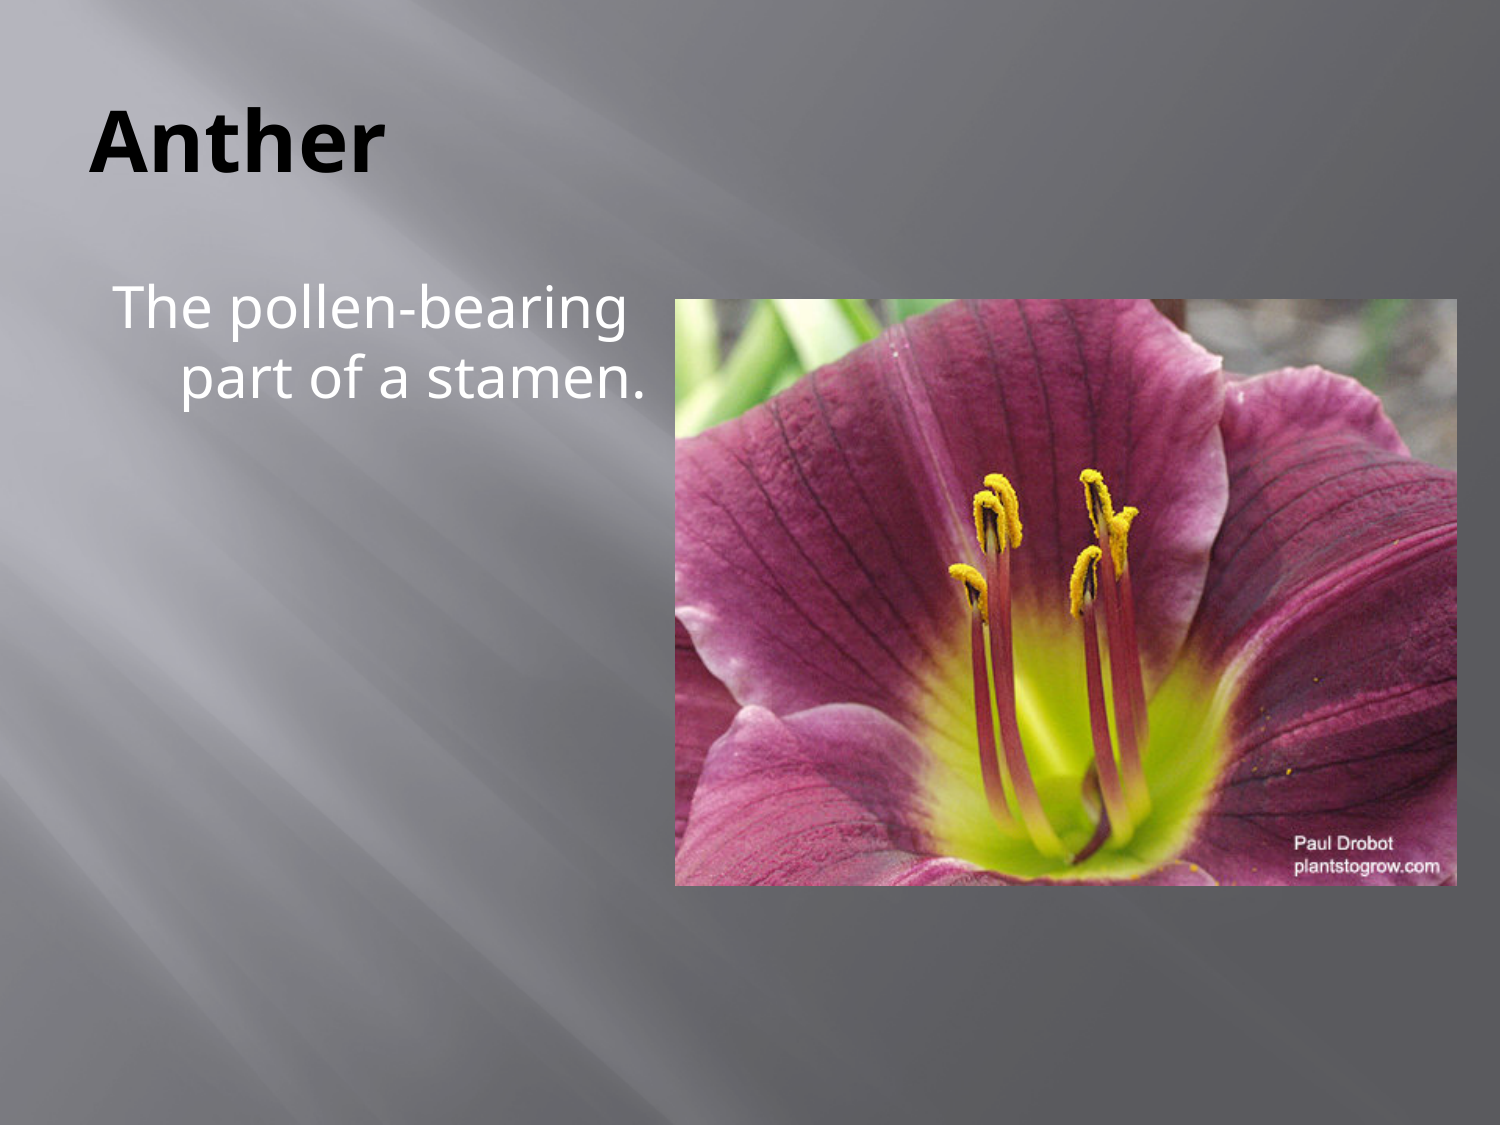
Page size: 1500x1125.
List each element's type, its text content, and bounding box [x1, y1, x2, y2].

list The pollen-bearing part of a stamen. [75, 262, 663, 1005]
picture [674, 299, 1457, 887]
title Anther [75, 45, 1425, 233]
